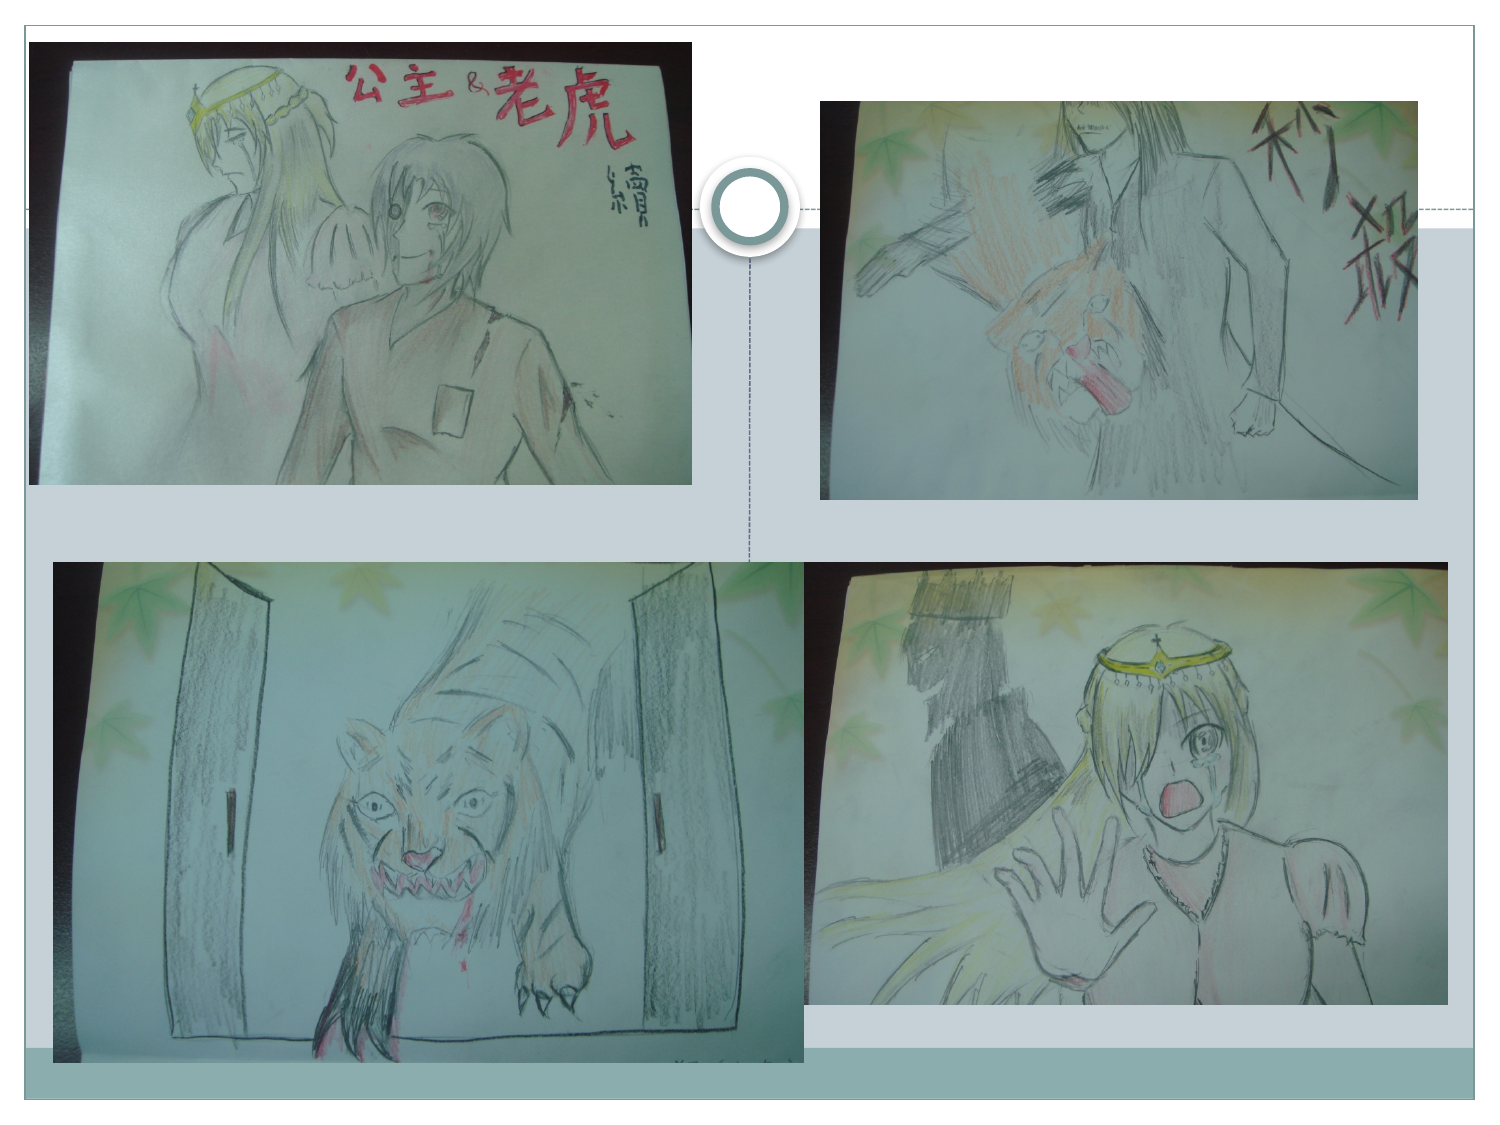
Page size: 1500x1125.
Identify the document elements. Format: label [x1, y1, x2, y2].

list [29, 42, 693, 485]
picture [52, 562, 804, 1063]
list [805, 562, 1449, 1005]
picture [820, 101, 1418, 500]
